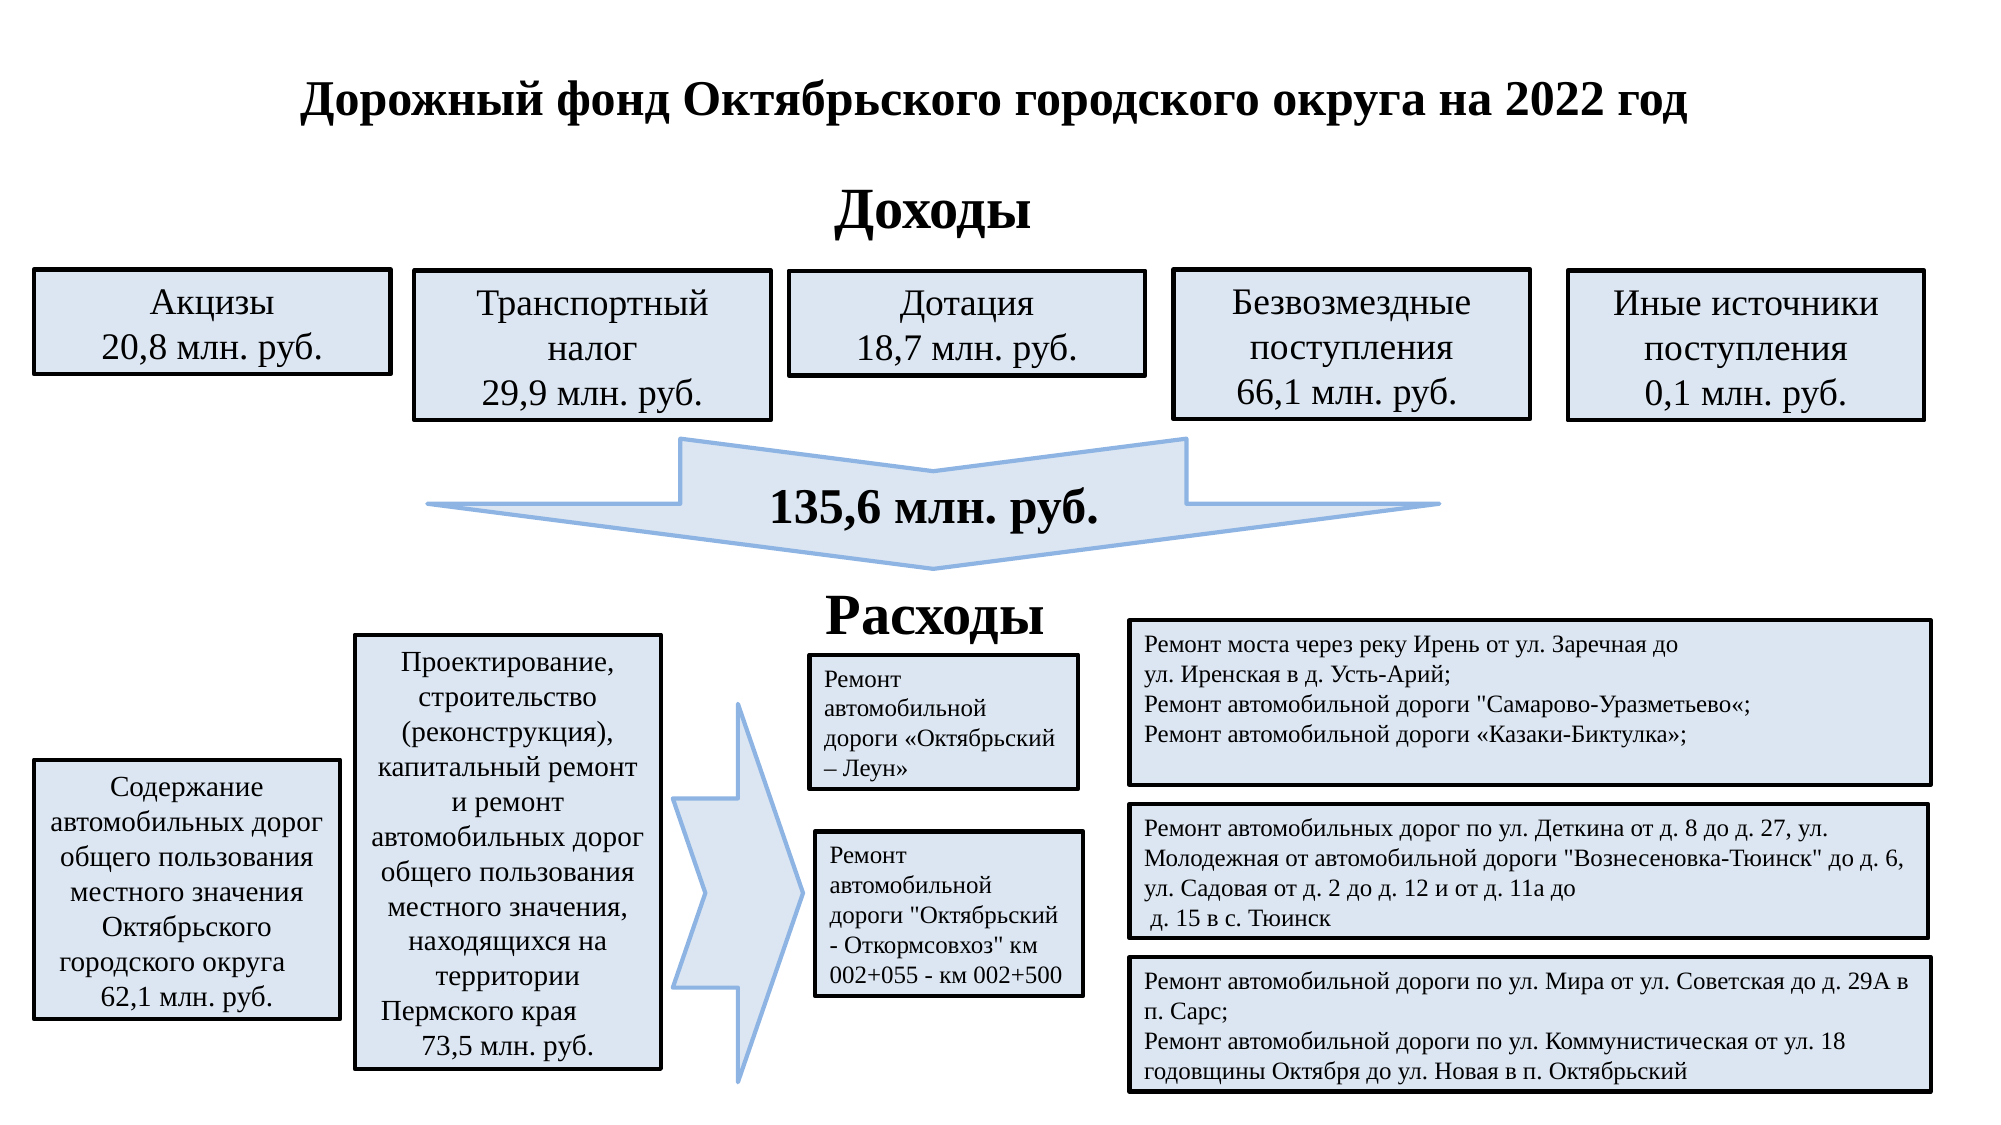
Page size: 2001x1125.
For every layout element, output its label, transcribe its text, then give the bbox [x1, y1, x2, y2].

text_box Ремонт автомобильной дороги по ул. Мира от ул. Советская до д. 29А в п. Сарс; Ремонт автомобильной дороги по ул. Коммунистическая от ул. 18 годовщины Октября до ул. Новая в п. Октябрьский [1127, 955, 1933, 1094]
text_box Дотация 18,7 млн. руб. [787, 269, 1147, 378]
text_box [425, 436, 902, 548]
text_box [965, 436, 1442, 540]
text_box Доходы [788, 162, 1078, 248]
text_box Ремонт моста через реку Ирень от ул. Заречная до ул. Иренская в д. Усть-Арий; Ремонт автомобильной дороги "Самарово-Уразметьево«; Ремонт автомобильной дороги «Казаки-Биктулка»; [1127, 618, 1933, 787]
text_box Расходы [810, 601, 1060, 653]
text_box [670, 701, 806, 1085]
text_box Содержание автомобильных дорог общего пользования местного значения Октябрьского городского округа 62,1 млн. руб. [32, 758, 342, 1021]
title Дорожный фонд Октябрьского городского округа на 2022 год [99, 33, 1900, 157]
text_box Безвозмездные поступления 66,1 млн. руб. [1171, 267, 1532, 421]
text_box Ремонт автомобильной дороги "Октябрьский - Откормсовхоз" км 002+055 - км 002+500 [813, 829, 1085, 998]
text_box Проектирование, строительство (реконструкция), капитальный ремонт и ремонт автомобильных дорог общего пользования местного значения, находящихся на территории Пермского края 73,5 млн. руб. [353, 633, 663, 1071]
text_box Акцизы 20,8 млн. руб. [32, 267, 393, 376]
text_box Иные источники поступления 0,1 млн. руб. [1566, 268, 1926, 422]
text_box 135,6 млн. руб. [754, 465, 1180, 601]
text_box Ремонт автомобильных дорог по ул. Деткина от д. 8 до д. 27, ул. Молодежная от автомобильной дороги "Вознесеновка-Тюинск" до д. 6, ул. Садовая от д. 2 до д. 12 и от д. 11а до д. 15 в с. Тюинск [1127, 802, 1930, 940]
text_box Ремонт автомобильной дороги «Октябрьский – Леун» [807, 653, 1080, 791]
text_box Транспортный налог 29,9 млн. руб. [412, 268, 773, 422]
